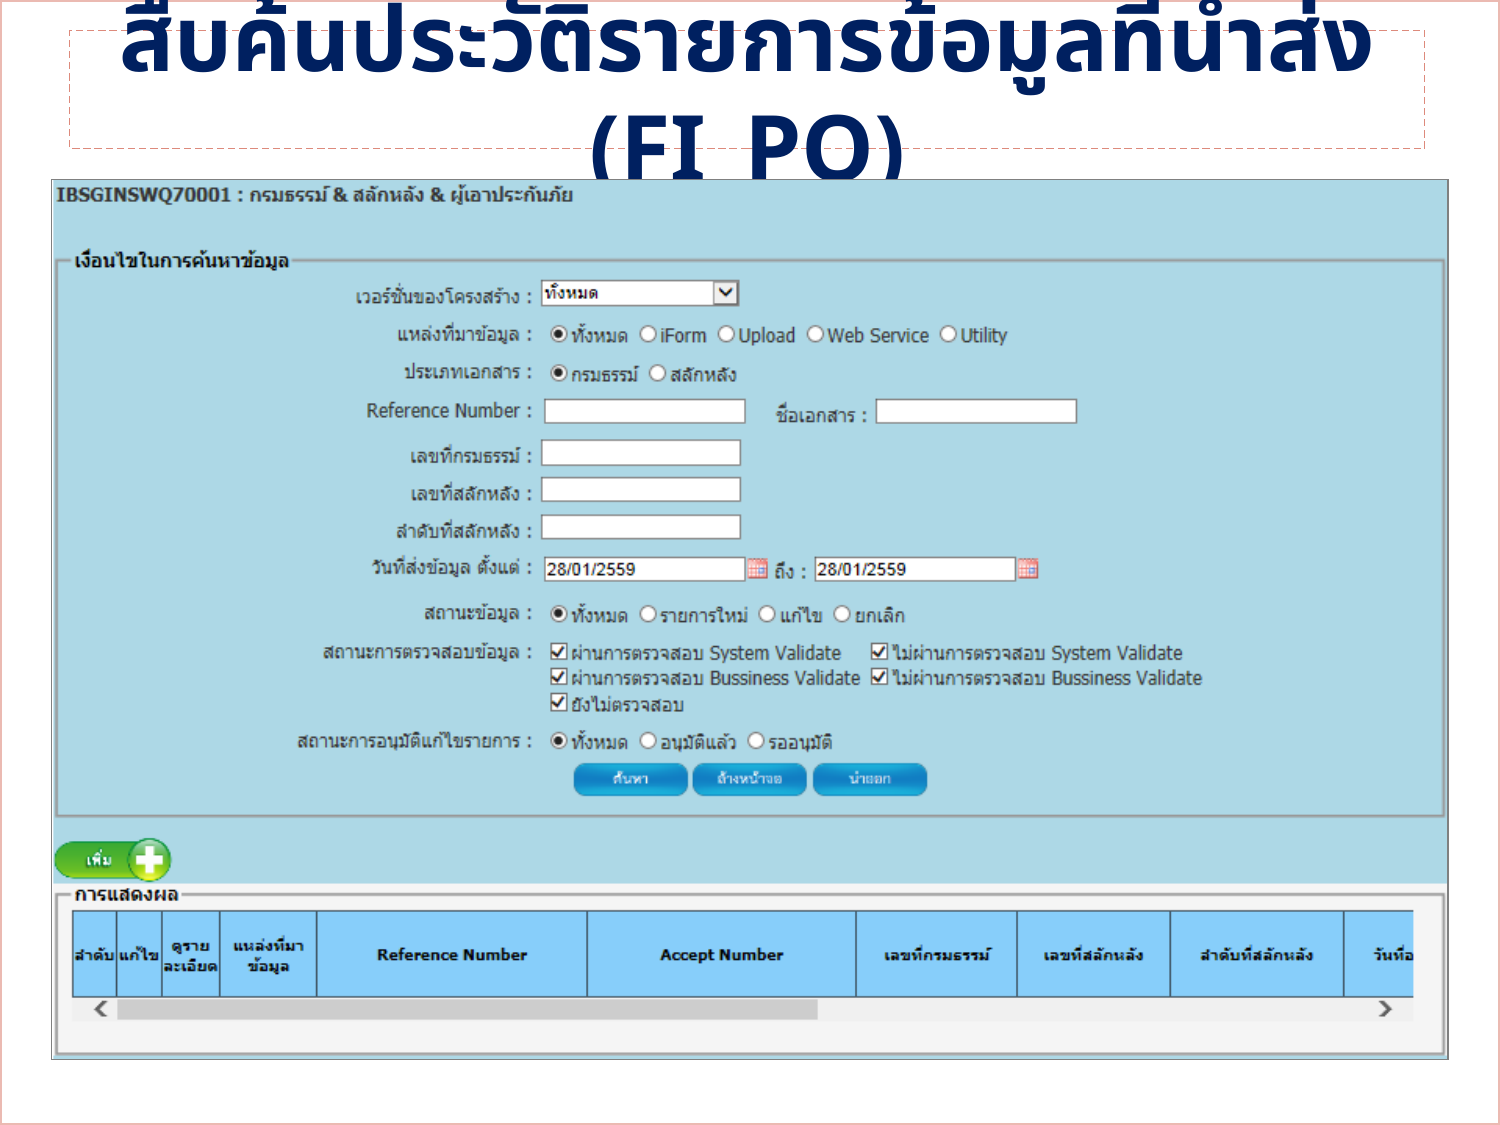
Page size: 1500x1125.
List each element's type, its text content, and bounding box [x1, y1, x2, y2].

title สืบค้นประวัติรายการข้อมูลที่นำส่ง (FI_PO) [69, 30, 1425, 149]
picture [52, 180, 1448, 1059]
text_box [0, 0, 1500, 1125]
